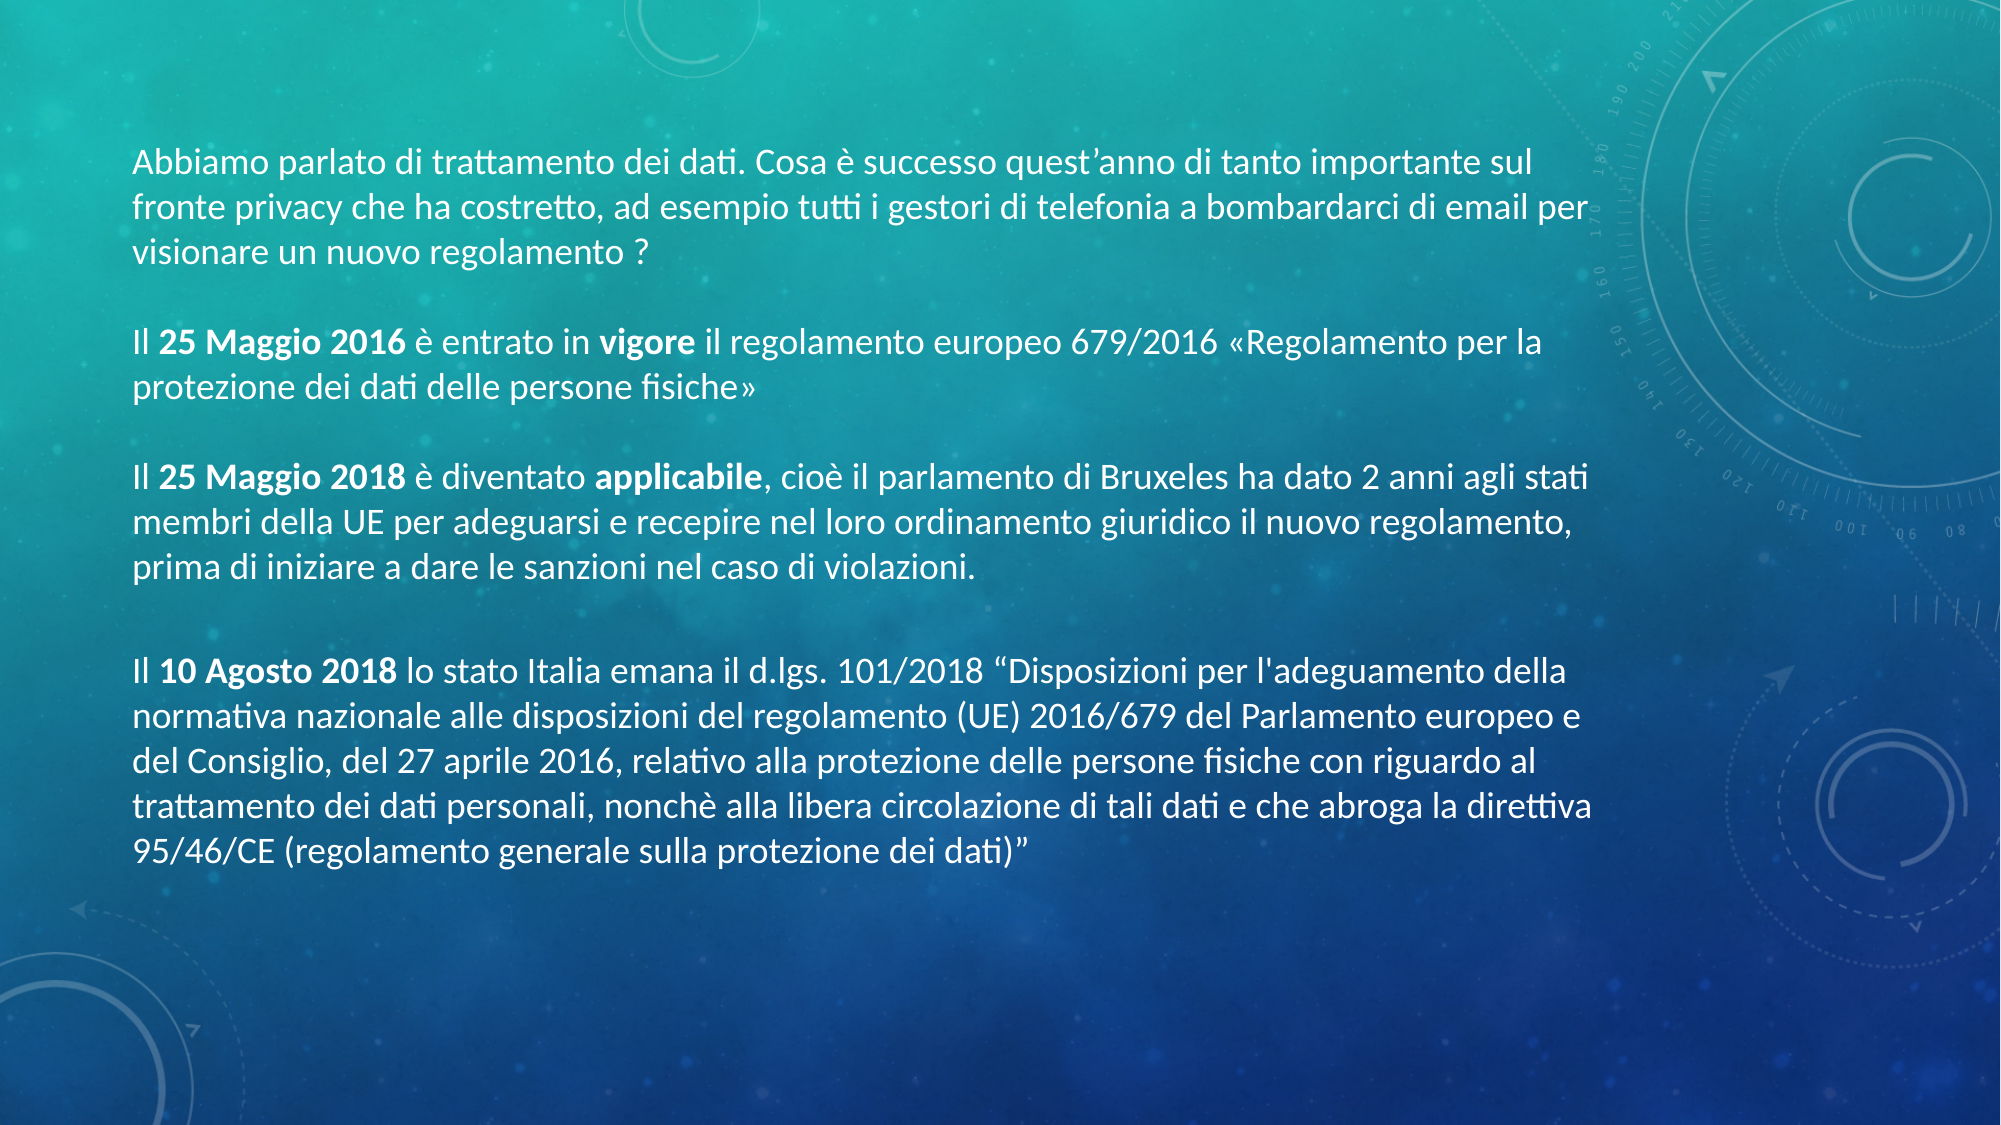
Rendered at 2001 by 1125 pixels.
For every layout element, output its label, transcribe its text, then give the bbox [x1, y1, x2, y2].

text_box Il 10 Agosto 2018 lo stato Italia emana il d.lgs. 101/2018 “Disposizioni per l'adeguamento della normativa nazionale alle disposizioni del regolamento (UE) 2016/679 del Parlamento europeo e del Consiglio, del 27 aprile 2016, relativo alla protezione delle persone fisiche con riguardo al trattamento dei dati personali, nonchè alla libera circolazione di tali dati e che abroga la direttiva 95/46/CE (regolamento generale sulla protezione dei dati)” [117, 639, 1636, 879]
text_box Abbiamo parlato di trattamento dei dati. Cosa è successo quest’anno di tanto importante sul fronte privacy che ha costretto, ad esempio tutti i gestori di telefonia a bombardarci di email per visionare un nuovo regolamento ? Il 25 Maggio 2016 è entrato in vigore il regolamento europeo 679/2016 «Regolamento per la protezione dei dati delle persone fisiche» Il 25 Maggio 2018 è diventato applicabile, cioè il parlamento di Bruxeles ha dato 2 anni agli stati membri della UE per adeguarsi e recepire nel loro ordinamento giuridico il nuovo regolamento, prima di iniziare a dare le sanzioni nel caso di violazioni. [117, 129, 1638, 595]
picture [0, 0, 2001, 1125]
